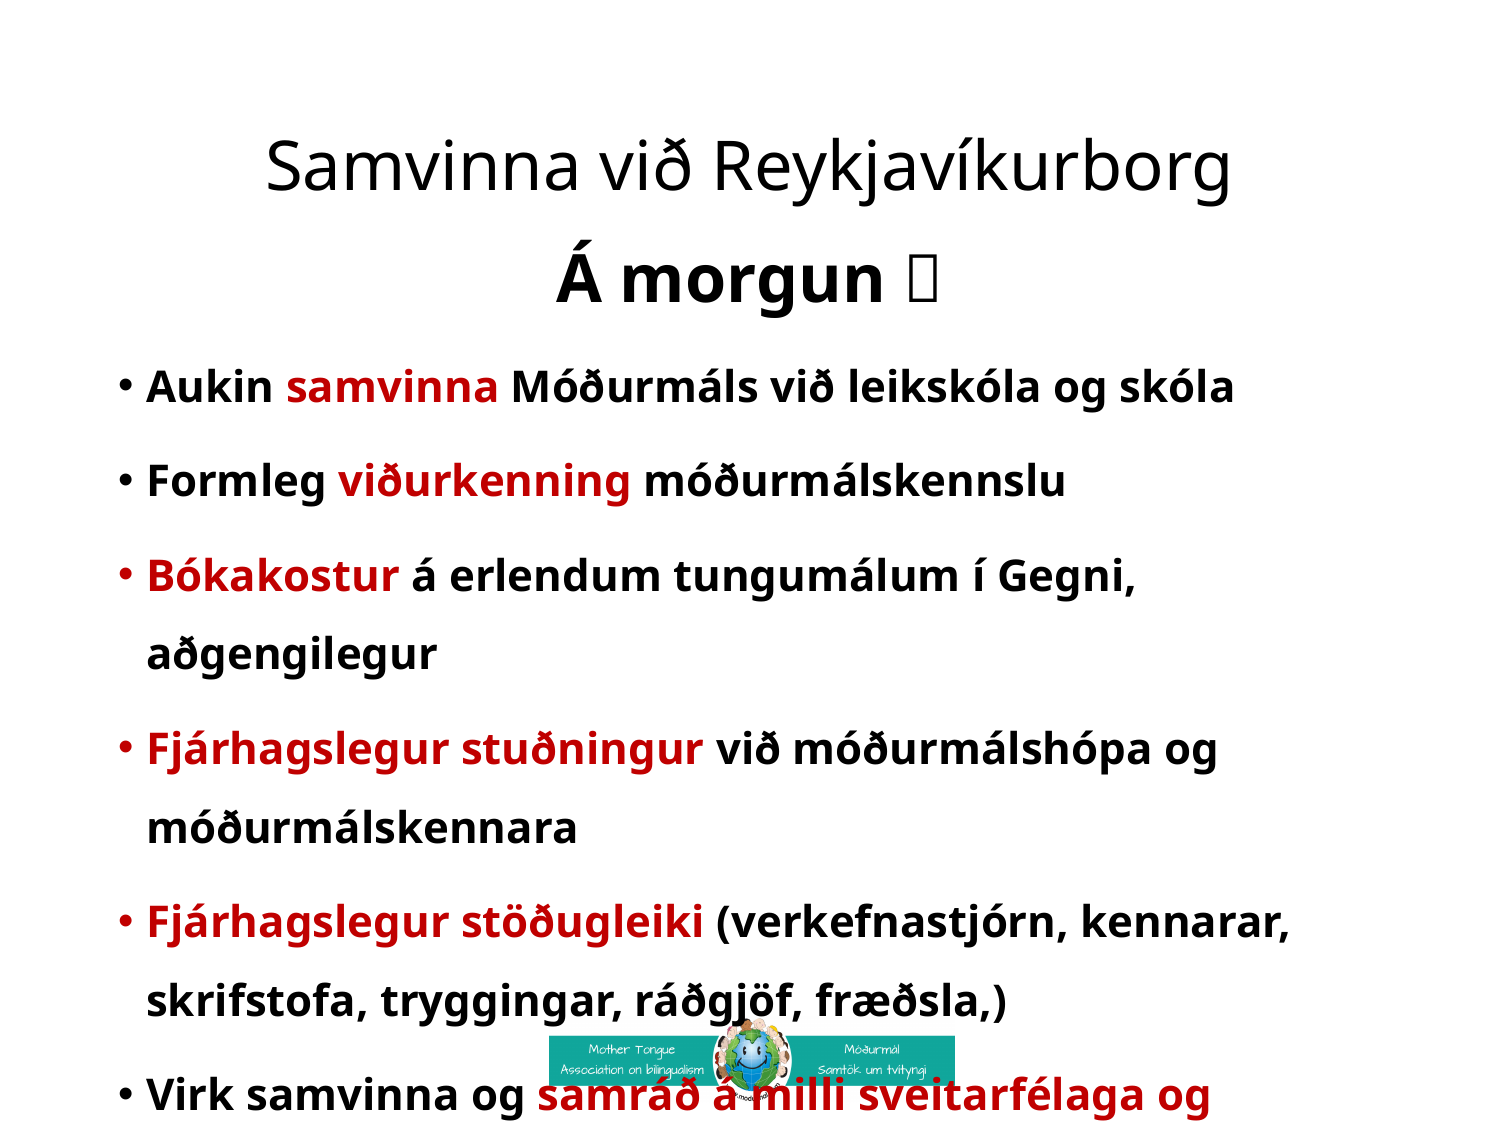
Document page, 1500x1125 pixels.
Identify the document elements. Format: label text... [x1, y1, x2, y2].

title Samvinna við Reykjavíkurborg [103, 59, 1397, 237]
picture [549, 1016, 955, 1103]
list Á morgun  Aukin samvinna Móðurmáls við leikskóla og skóla Formleg viðurkenning móðurmálskennslu Bókakostur á erlendum tungumálum í Gegni, aðgengilegur Fjárhagslegur stuðningur við móðurmálshópa og móðurmálskennara Fjárhagslegur stöðugleiki (verkefnastjórn, kennarar, skrifstofa, tryggingar, ráðgjöf, fræðsla,) Virk samvinna og samráð á milli sveitarfélaga og ríkisins um móðurmálskennslu [103, 237, 1397, 1014]
